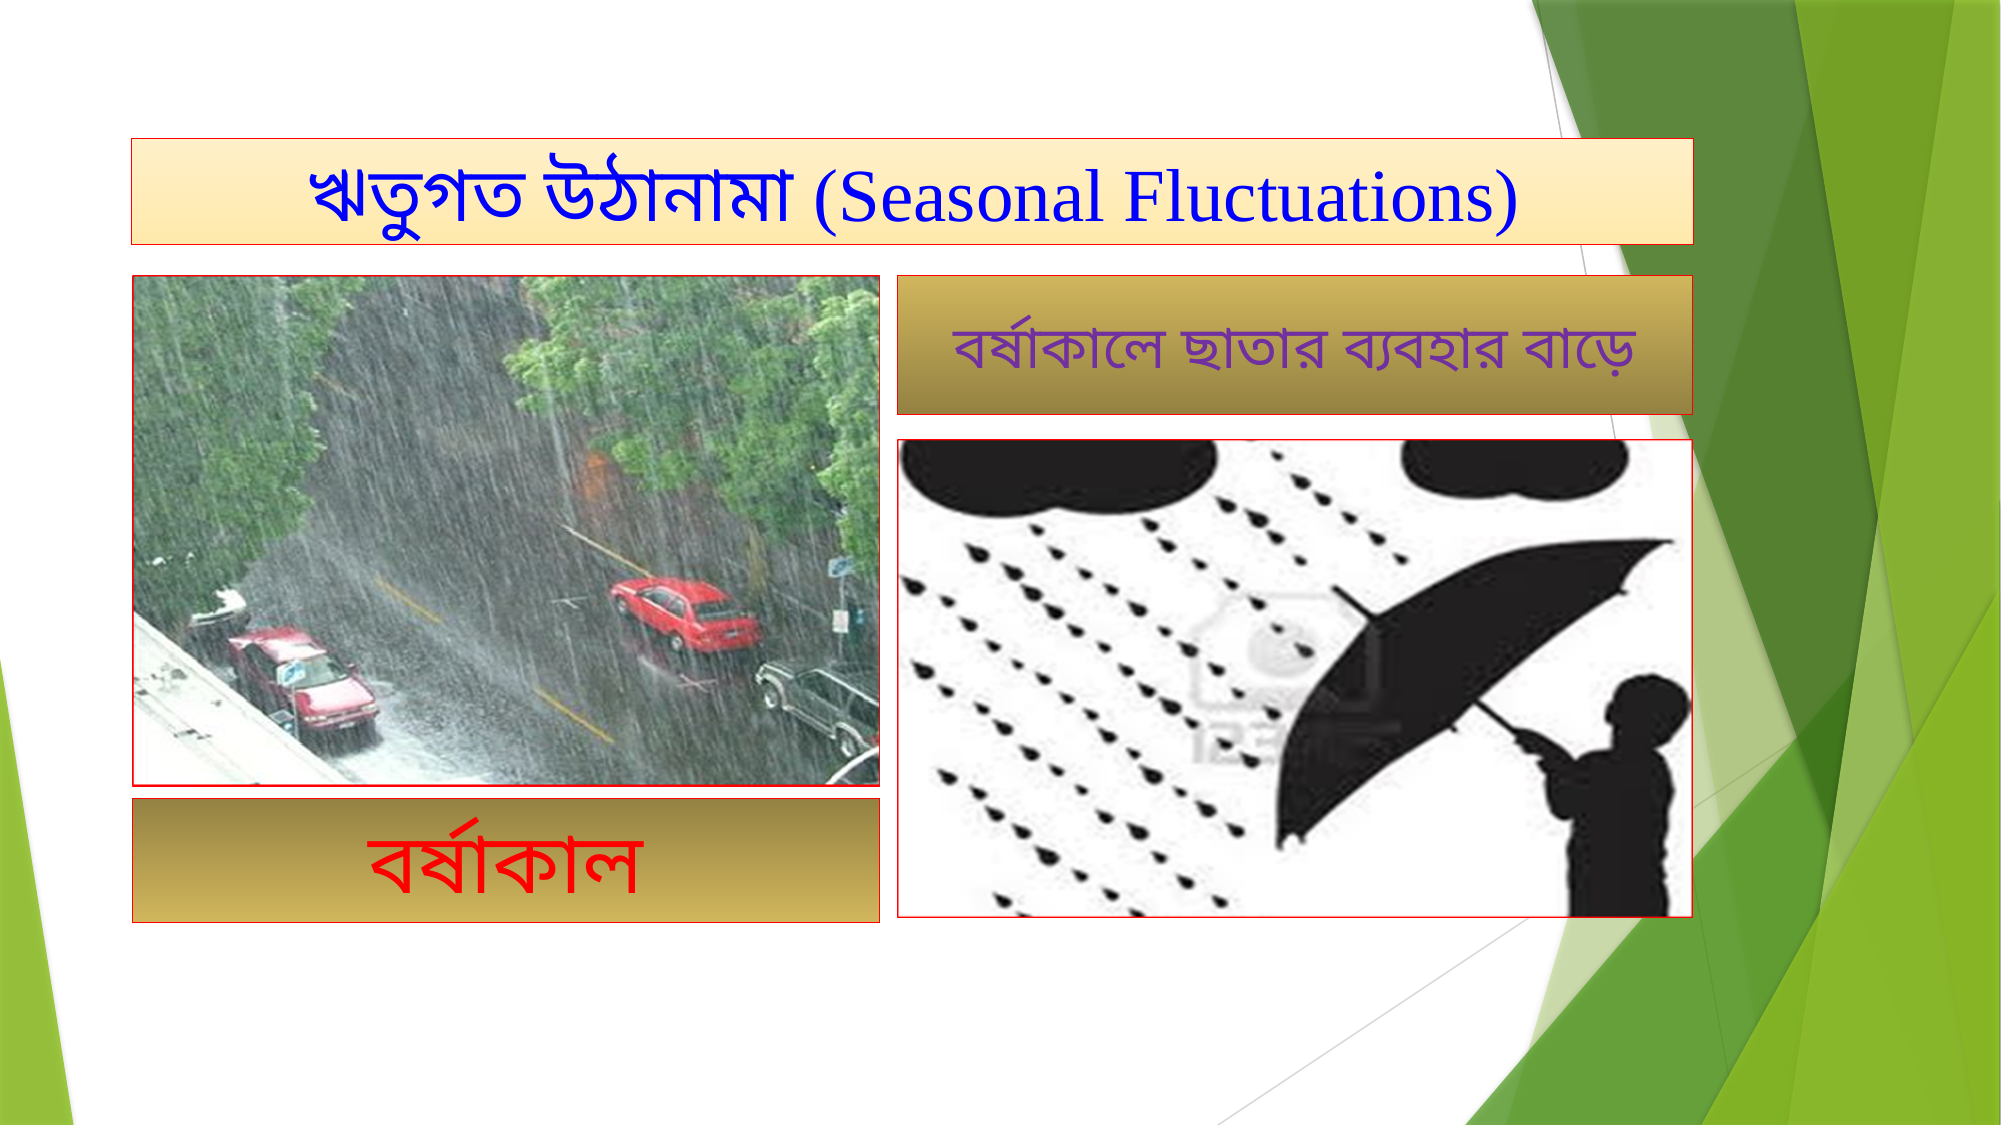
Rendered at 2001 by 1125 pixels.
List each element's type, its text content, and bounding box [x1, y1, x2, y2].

list বর্ষাকাল [132, 798, 880, 923]
title ঋতুগত উঠানামা (Seasonal Fluctuations) [131, 138, 1694, 245]
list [132, 274, 880, 788]
list বর্ষাকালে ছাতার ব্যবহার বাড়ে [897, 275, 1693, 415]
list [896, 439, 1693, 918]
